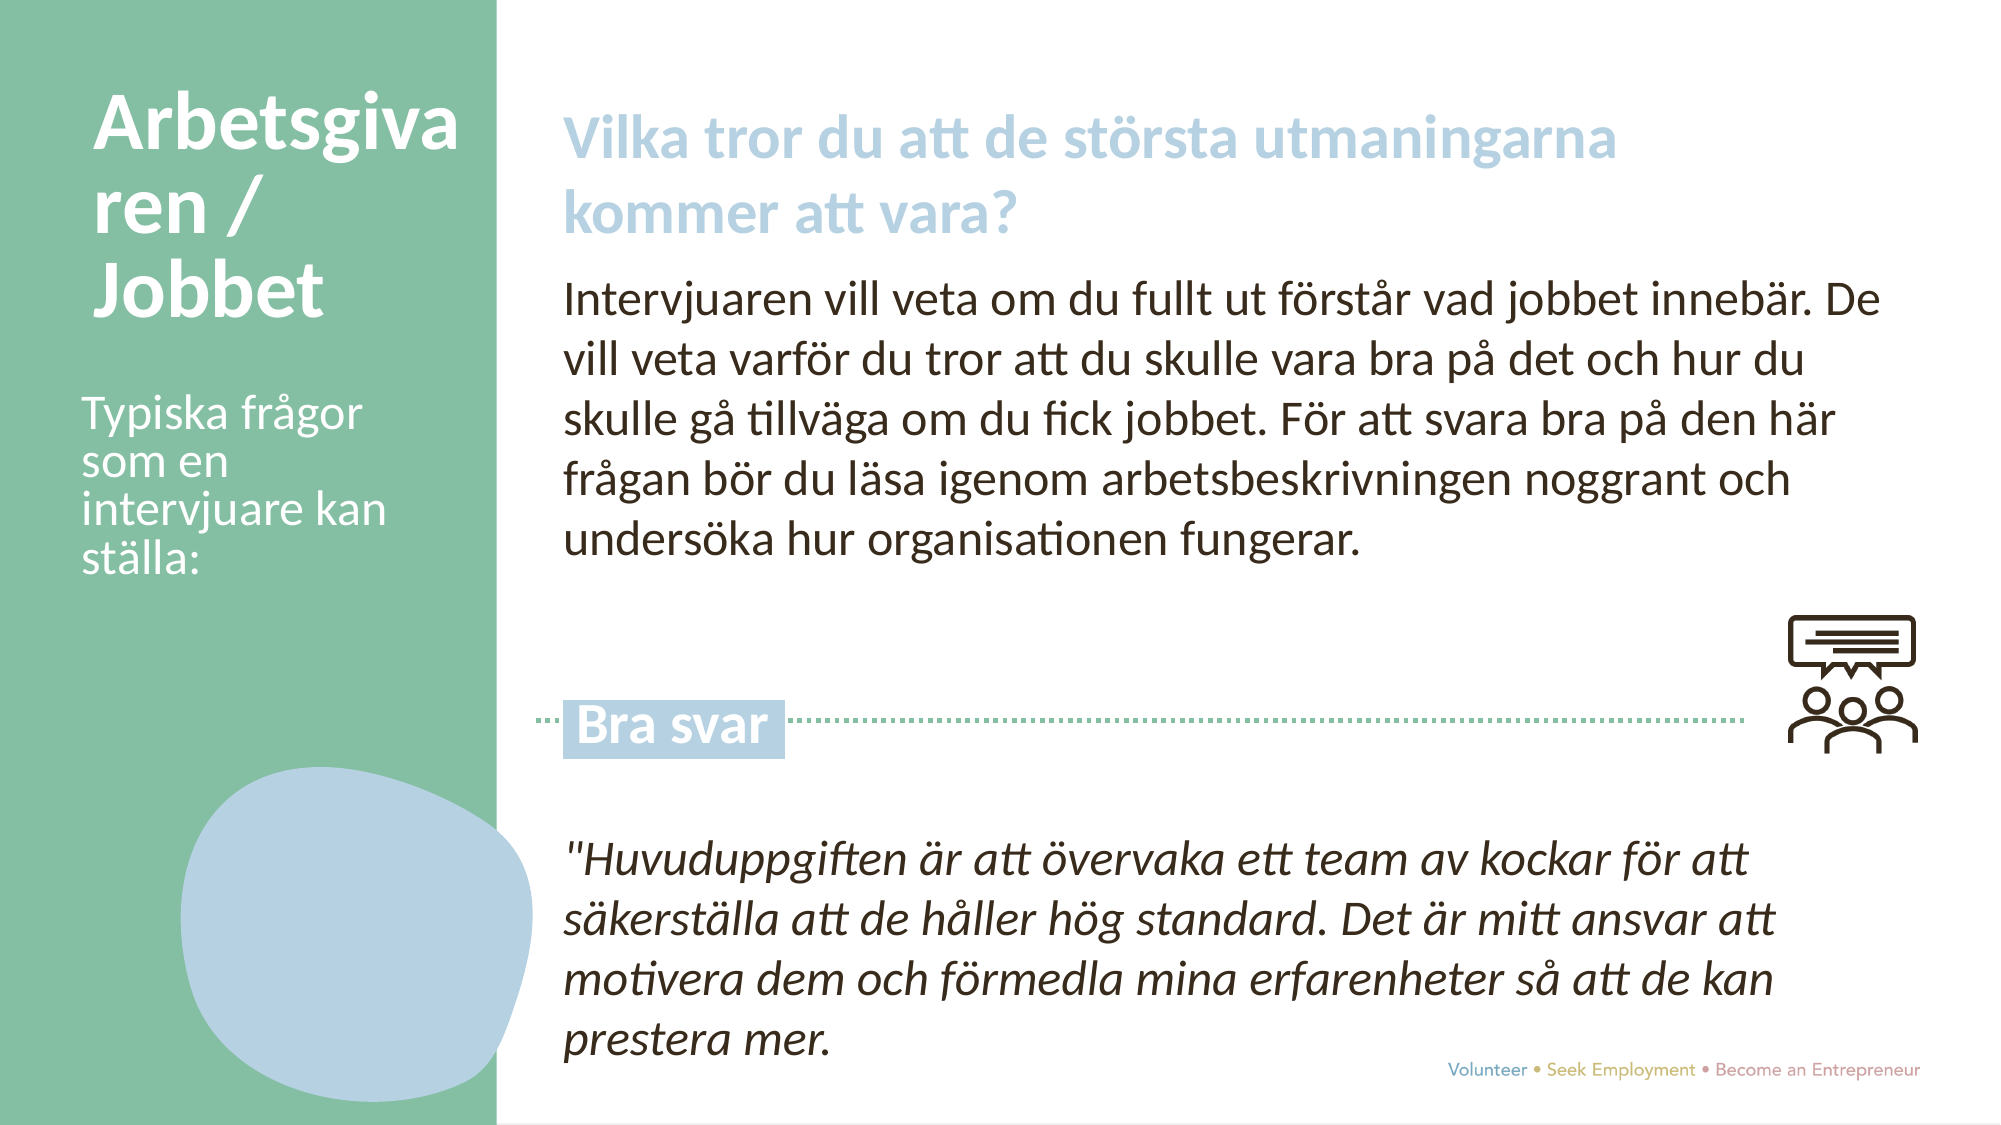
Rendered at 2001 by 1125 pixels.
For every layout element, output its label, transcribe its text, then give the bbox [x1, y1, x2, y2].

text_box Vilka tror du att de största utmaningarna kommer att vara? [548, 88, 1859, 175]
picture [1418, 1046, 1971, 1103]
text_box Typiska frågor som en intervjuare kan ställa: [67, 383, 463, 680]
text_box [180, 767, 533, 1102]
text_box Intervjuaren vill veta om du fullt ut förstår vad jobbet innebär. De vill veta varför du tror att du skulle vara bra på det och hur du skulle gå tillväga om du fick jobbet. För att svara bra på den här frågan bör du läsa igenom arbetsbeskrivningen noggrant och undersöka hur organisationen fungerar. Bra svar: "Huvuduppgiften är att övervaka ett team av kockar för att säkerställa att de håller hög standard. Det är mitt ansvar att motivera dem och förmedla mina erfarenheter så att de kan prestera mer. [548, 258, 1934, 1063]
picture [1768, 602, 1934, 768]
text_box [0, 0, 498, 1125]
text_box Arbetsgivaren / Jobbet [79, 75, 502, 451]
